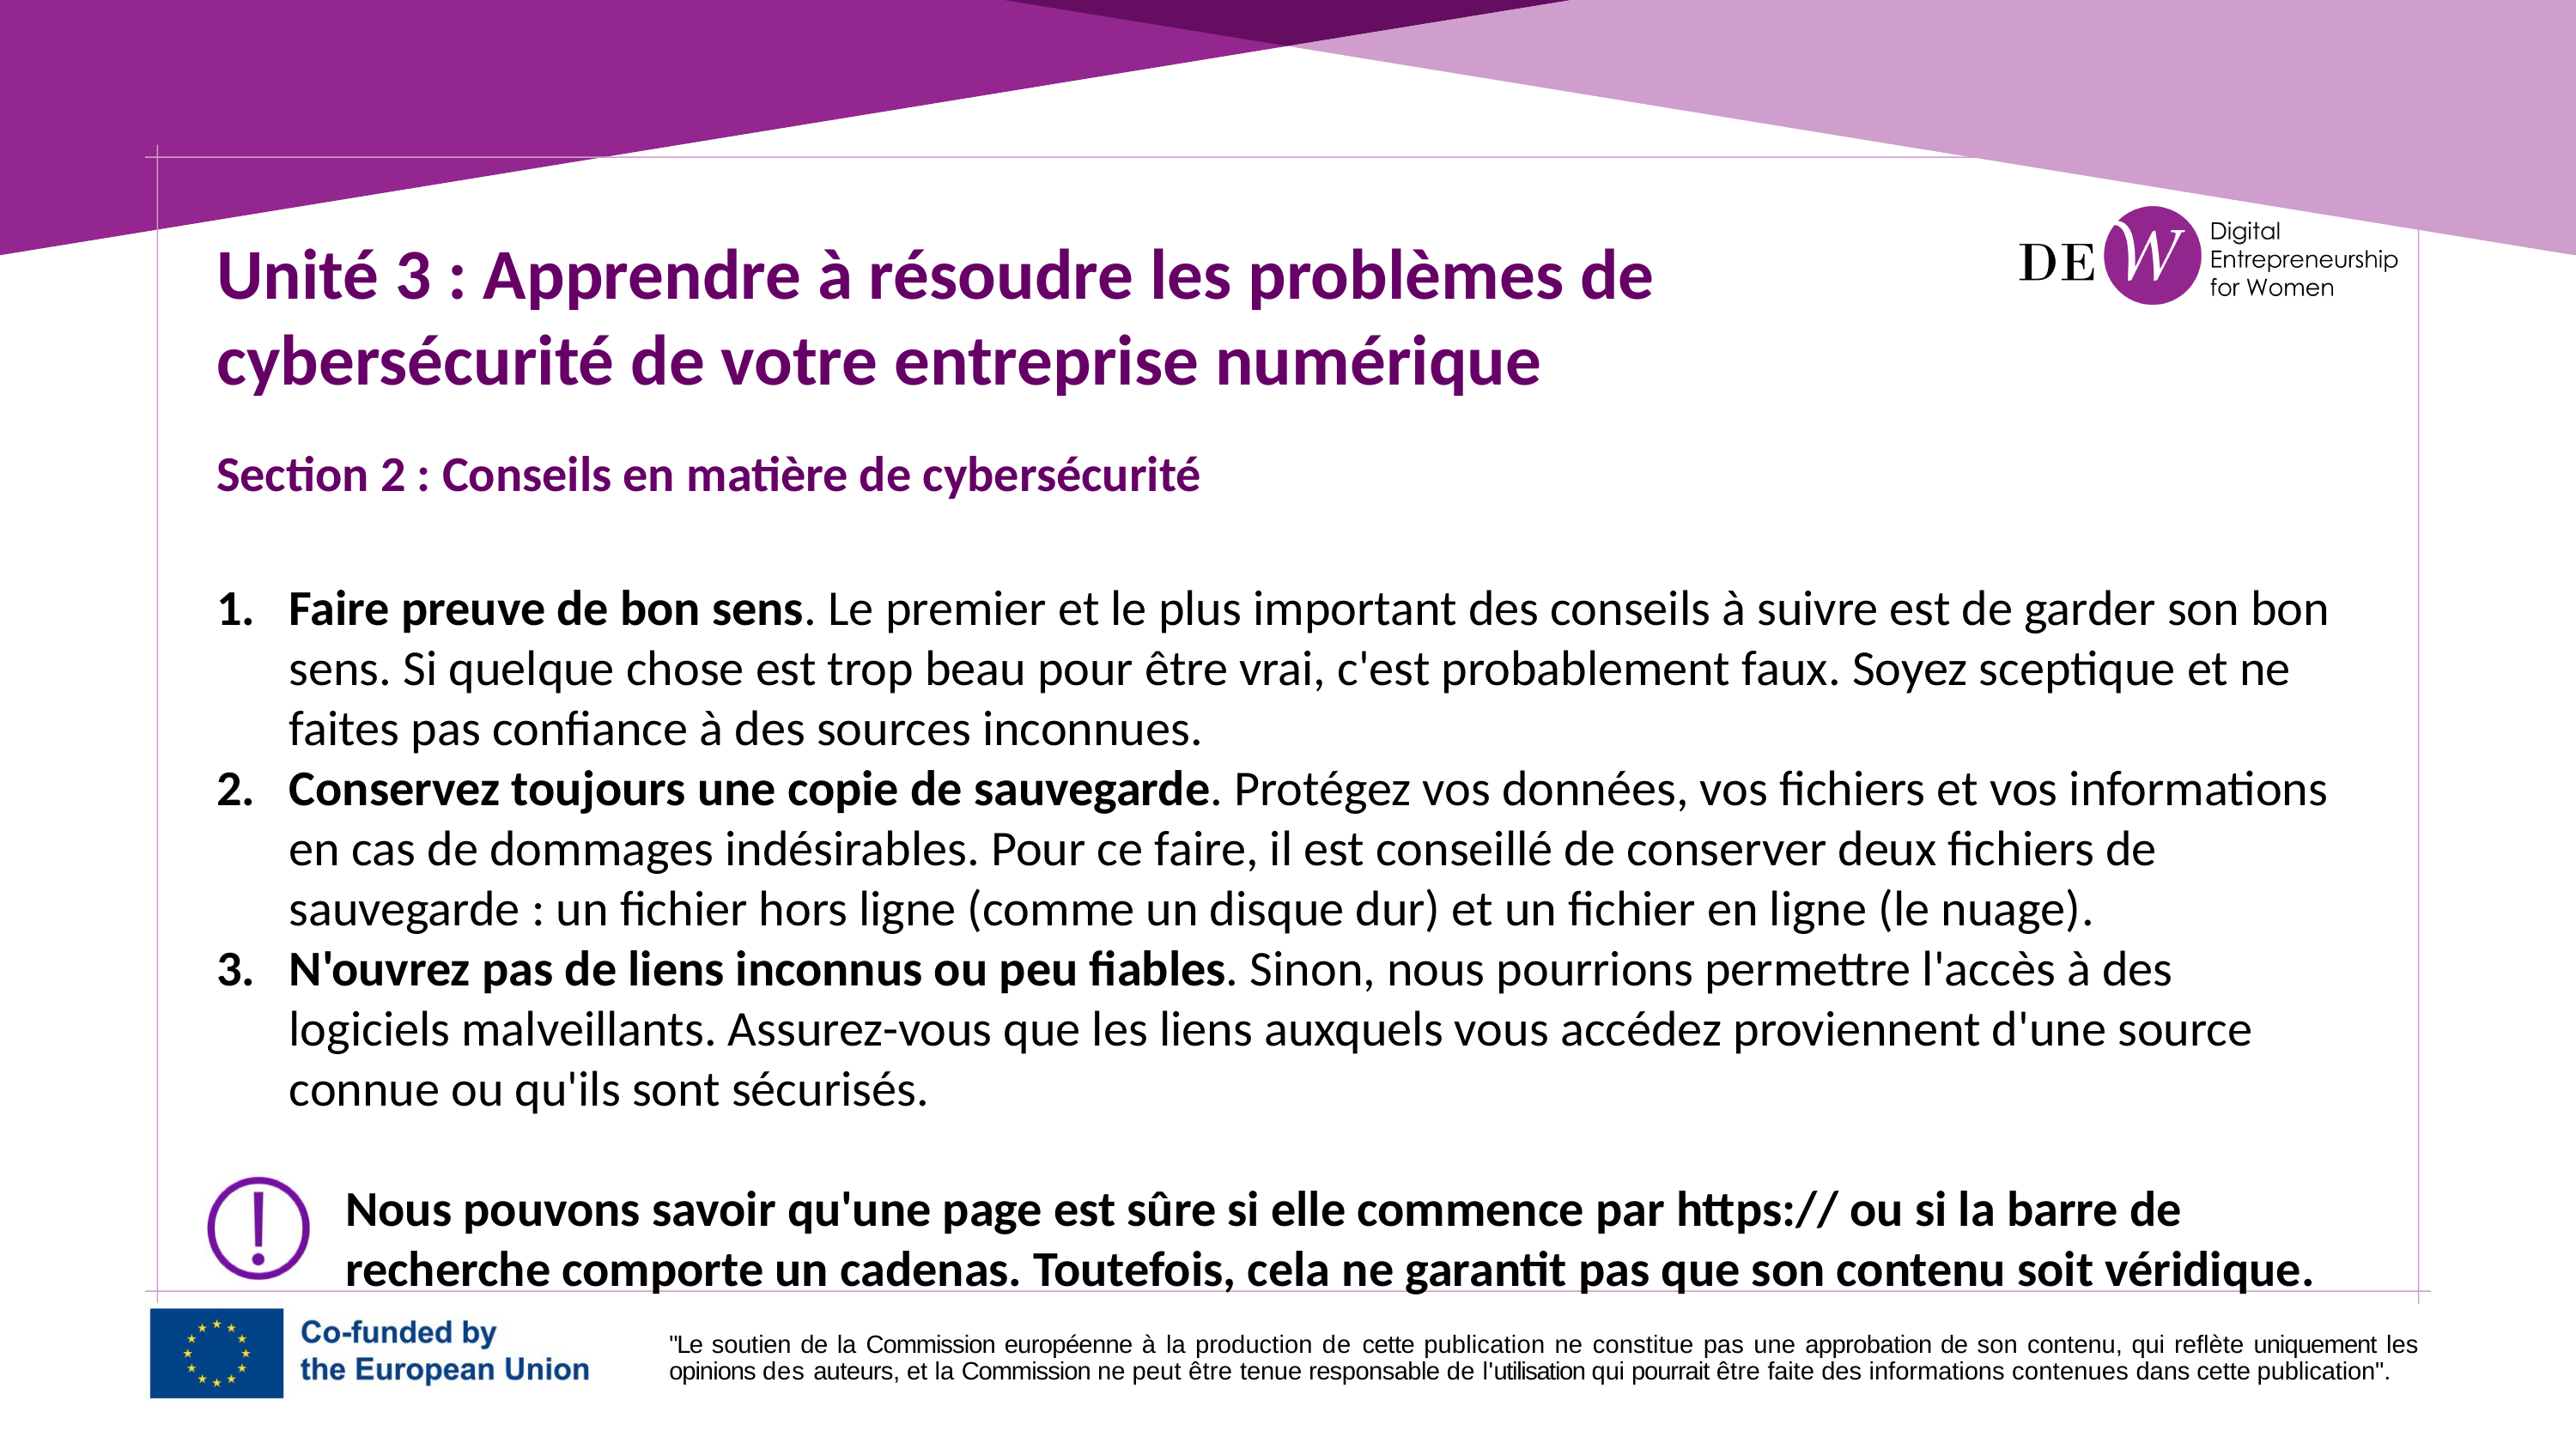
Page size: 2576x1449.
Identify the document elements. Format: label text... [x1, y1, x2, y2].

picture [144, 1303, 204, 1403]
picture [204, 1174, 312, 1282]
text_box Unité 3 : Apprendre à résoudre les problèmes de cybersécurité de votre entreprise numérique [204, 221, 1889, 406]
text_box Section 2 : Conseils en matière de cybersécurité [204, 435, 2029, 508]
text_box Faire preuve de bon sens. Le premier et le plus important des conseils à suivre est de garder son bon sens. Si quelque chose est trop beau pour être vrai, c'est probablement faux. Soyez sceptique et ne faites pas confiance à des sources inconnues. Conservez toujours une copie de sauvegarde. Protégez vos données, vos fichiers et vos informations en cas de dommages indésirables. Pour ce faire, il est conseillé de conserver deux fichiers de sauvegarde : un fichier hors ligne (comme un disque dur) et un fichier en ligne (le nuage). N'ouvrez pas de liens inconnus ou peu fiables. Sinon, nous pourrions permettre l'accès à des logiciels malveillants. Assurez-vous que les liens auxquels vous accédez proviennent d'une source connue ou qu'ils sont sécurisés. Nous pouvons savoir qu'une page est sûre si elle commence par https:// ou si la barre de recherche comporte un cadenas. Toutefois, cela ne garantit pas que son contenu soit véridique. [204, 568, 2359, 1423]
picture [2017, 206, 2405, 305]
